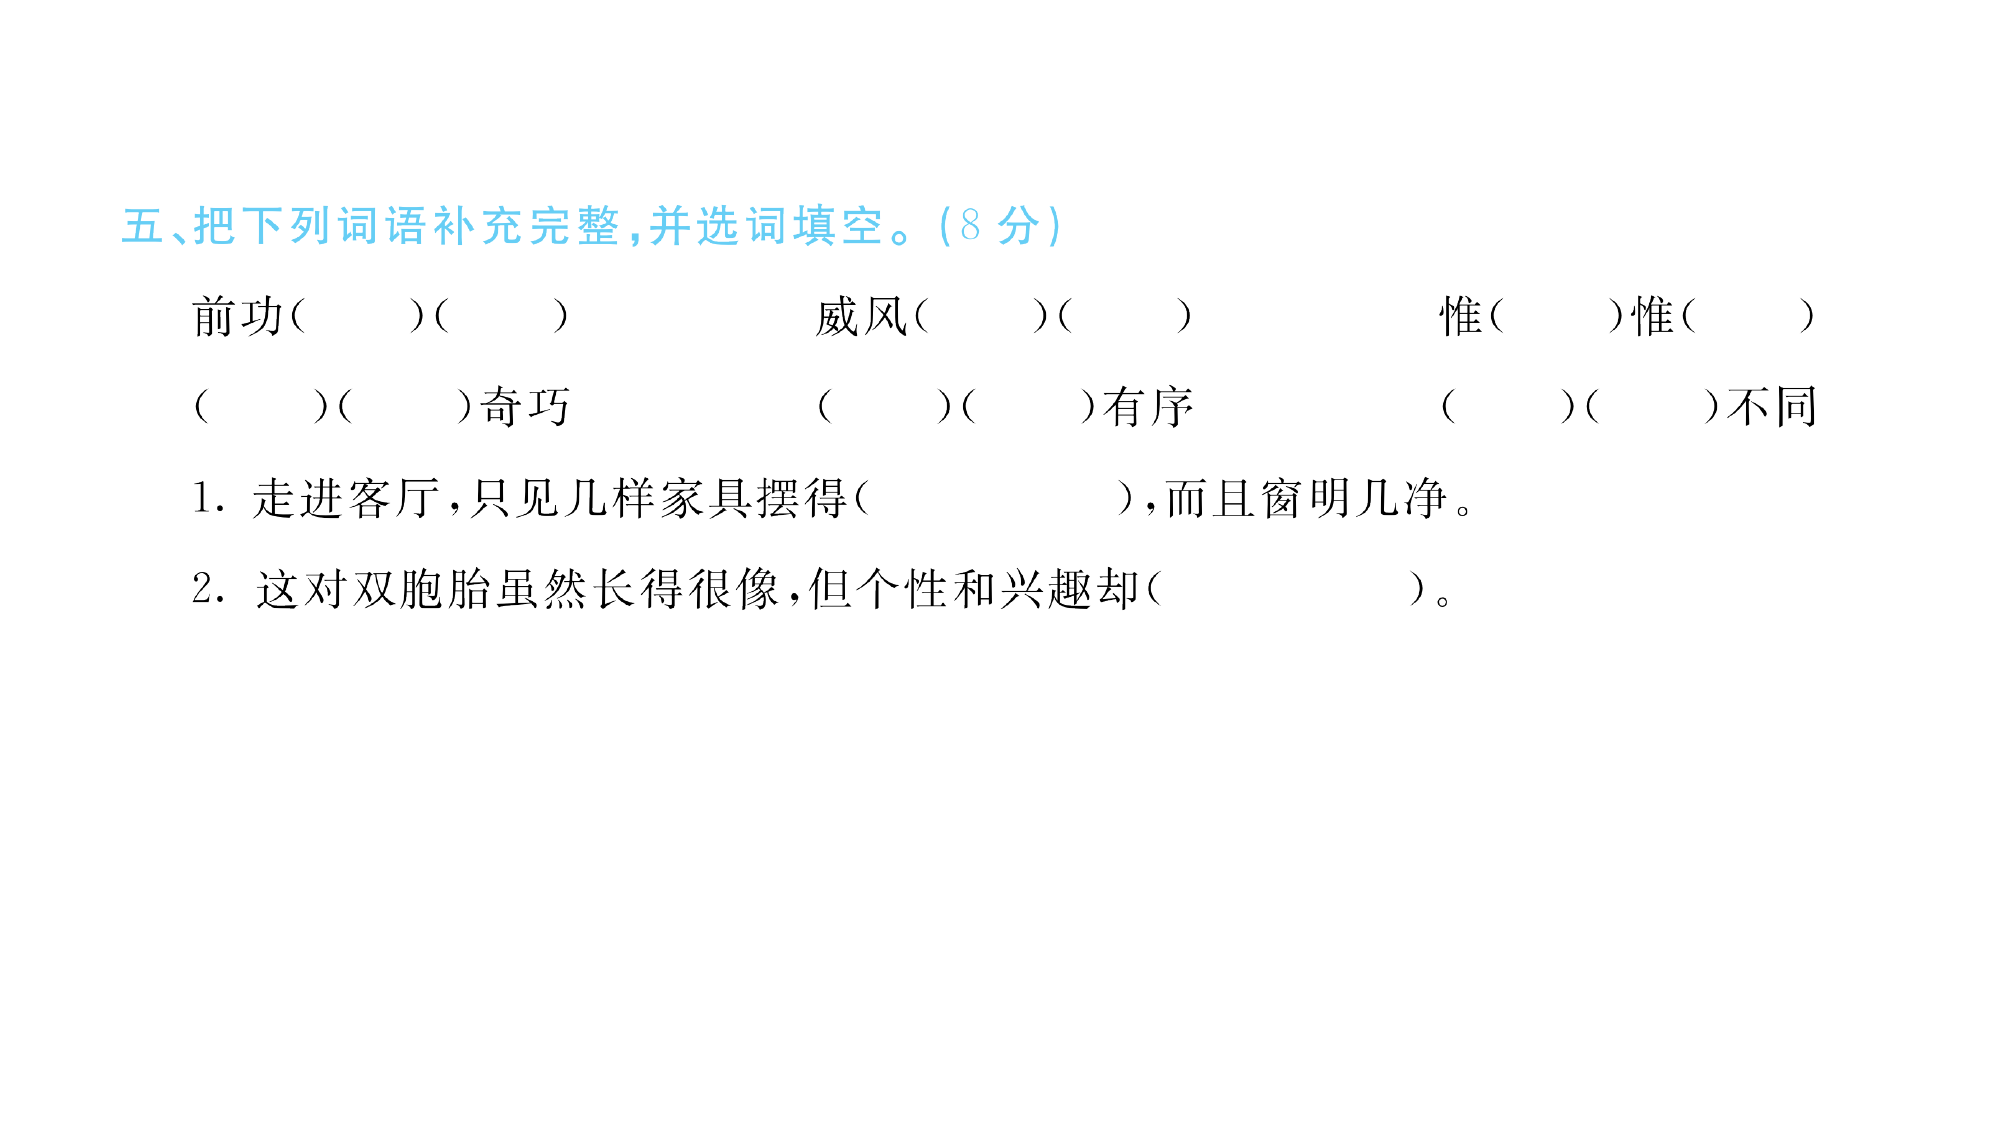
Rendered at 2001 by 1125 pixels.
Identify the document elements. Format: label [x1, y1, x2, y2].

picture [118, 177, 2000, 626]
